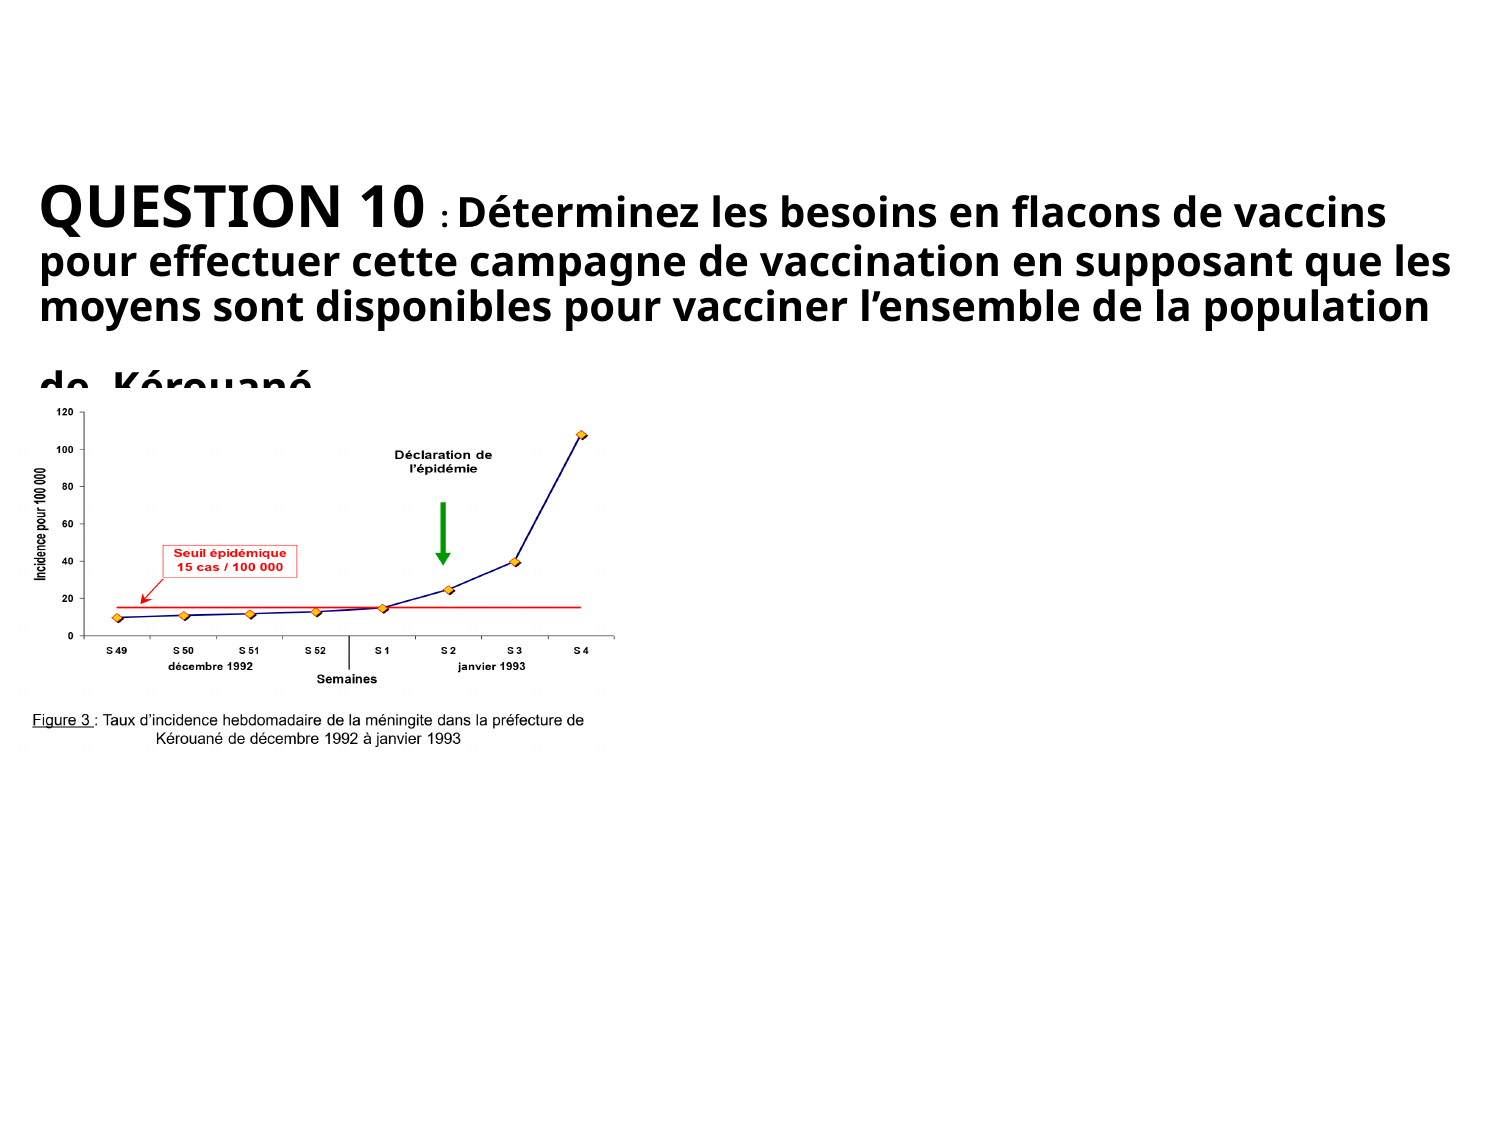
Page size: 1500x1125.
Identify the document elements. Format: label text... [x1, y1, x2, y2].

title QUESTION 10 : Déterminez les besoins en flacons de vaccins pour effectuer cette campagne de vaccination en supposant que les moyens sont disponibles pour vacciner l’ensemble de la population de Kérouané. [23, 190, 1486, 380]
picture [13, 388, 625, 759]
